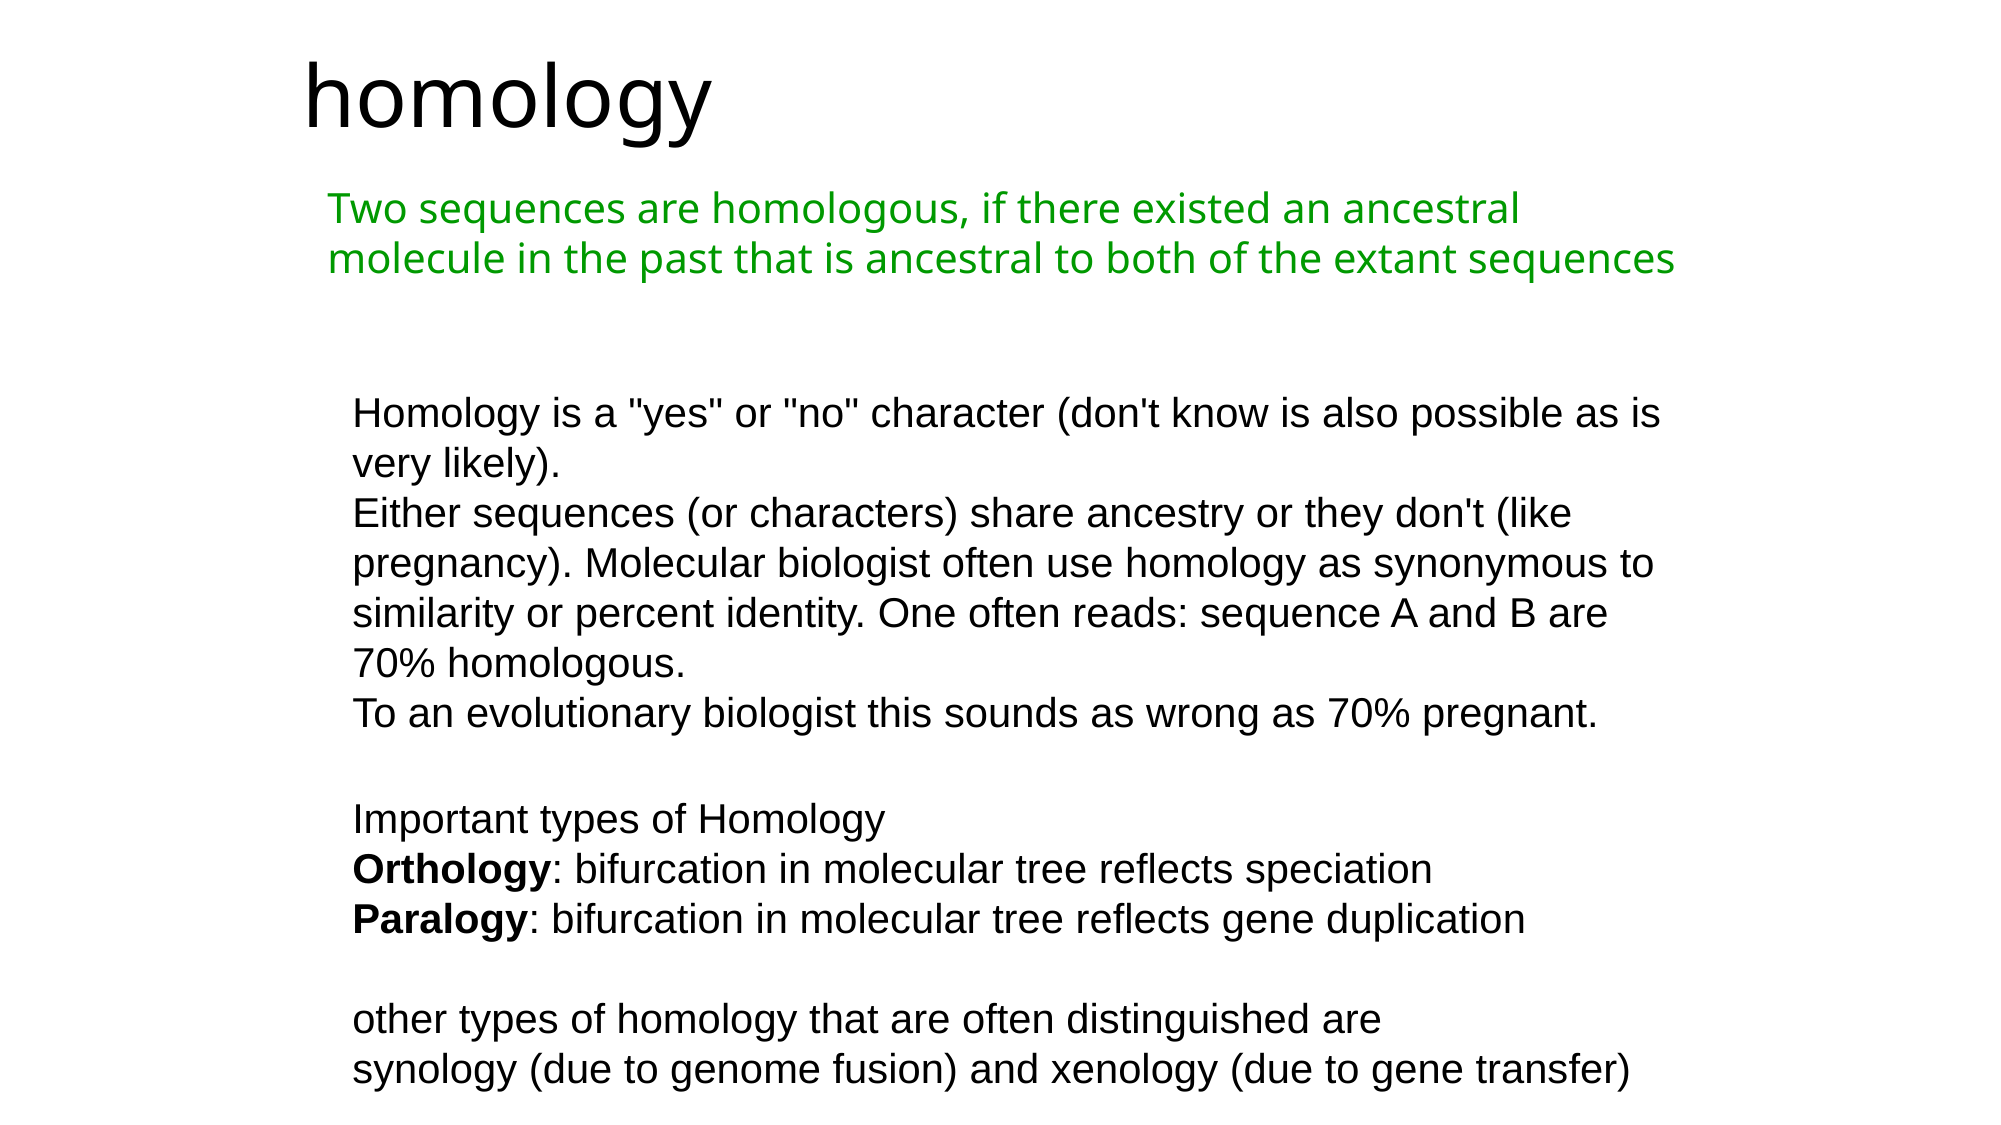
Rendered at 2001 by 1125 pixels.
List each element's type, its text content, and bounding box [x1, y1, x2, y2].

title homology [287, 45, 1638, 258]
text_box Homology is a "yes" or "no" character (don't know is also possible as is very likely). Either sequences (or characters) share ancestry or they don't (like pregnancy). Molecular biologist often use homology as synonymous to similarity or percent identity. One often reads: sequence A and B are 70% homologous. To an evolutionary biologist this sounds as wrong as 70% pregnant. [337, 378, 1688, 744]
text_box Important types of Homology Orthology: bifurcation in molecular tree reflects speciation Paralogy: bifurcation in molecular tree reflects gene duplication other types of homology that are often distinguished are synology (due to genome fusion) and xenology (due to gene transfer) [337, 784, 1713, 1125]
text_box Two sequences are homologous, if there existed an ancestral molecule in the past that is ancestral to both of the extant sequences [312, 174, 1713, 290]
